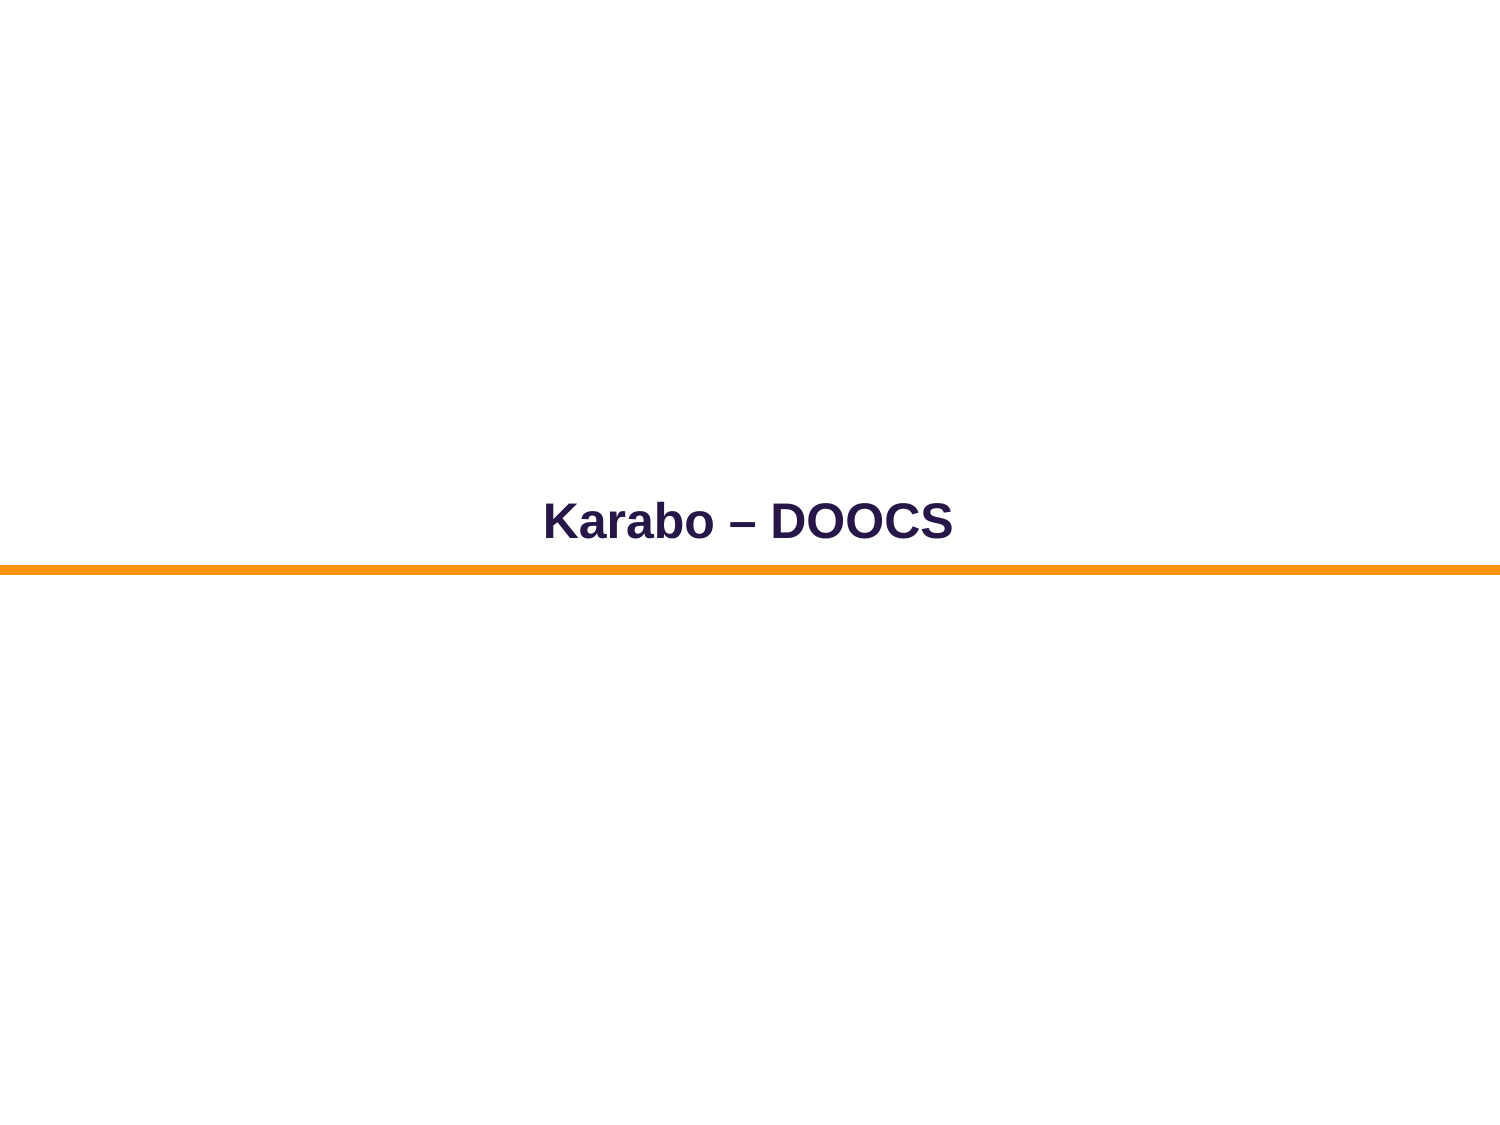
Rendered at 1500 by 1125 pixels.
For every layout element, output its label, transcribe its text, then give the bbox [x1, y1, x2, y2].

title Karabo – DOOCS [0, 456, 1500, 574]
